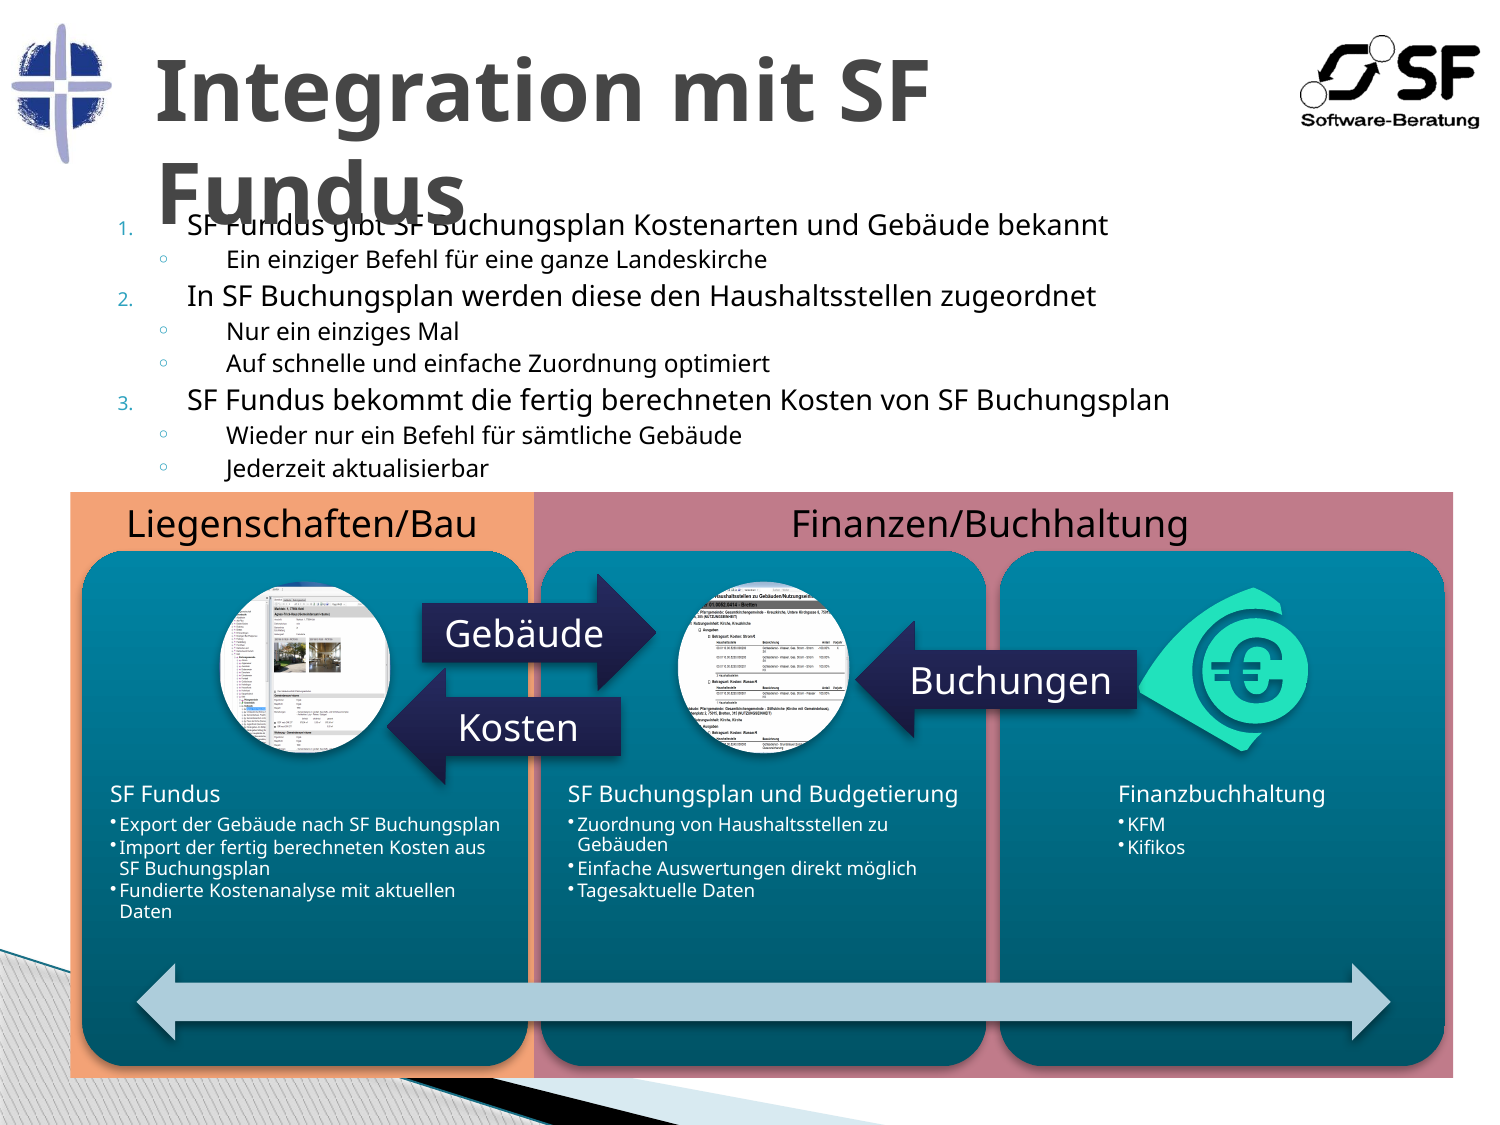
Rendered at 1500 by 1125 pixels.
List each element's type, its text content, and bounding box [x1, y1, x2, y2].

picture [1300, 35, 1481, 129]
text_box Finanzen/Buchhaltung [534, 492, 1454, 1078]
picture [11, 23, 112, 164]
list SF Fundus gibt SF Buchungsplan Kostenarten und Gebäude bekannt Ein einziger Befehl für eine ganze Landeskirche In SF Buchungsplan werden diese den Haushaltsstellen zugeordnet Nur ein einziges Mal Auf schnelle und einfache Zuordnung optimiert SF Fundus bekommt die fertig berechneten Kosten von SF Buchungsplan Wieder nur ein Befehl für sämtliche Gebäude Jederzeit aktualisierbar [82, 199, 1442, 493]
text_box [81, 550, 1446, 1067]
text_box Liegenschaften/Bau [70, 492, 534, 1078]
title Integration mit SF Fundus [140, 45, 1266, 233]
